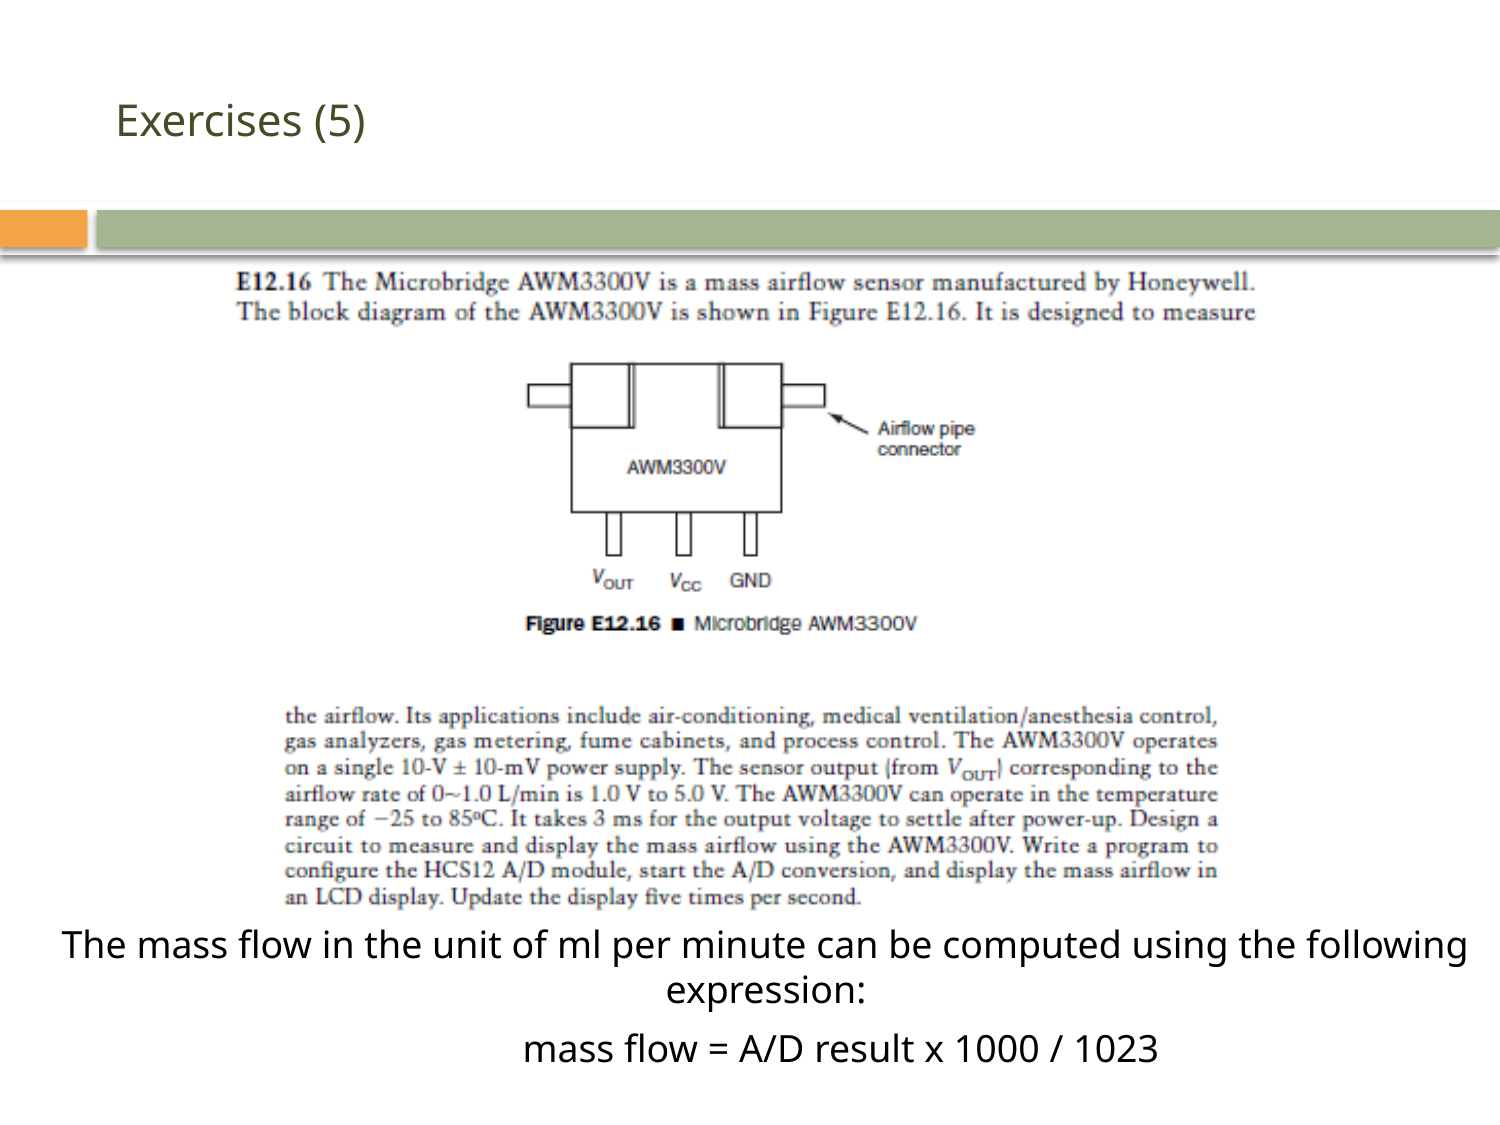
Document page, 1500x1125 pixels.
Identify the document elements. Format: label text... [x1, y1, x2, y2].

list The mass flow in the unit of ml per minute can be computed using the following expression: mass flow = A/D result x 1000 / 1023 [33, 913, 1499, 1084]
picture [270, 347, 1225, 914]
title Exercises (5) [100, 37, 1438, 200]
picture [231, 268, 1265, 339]
